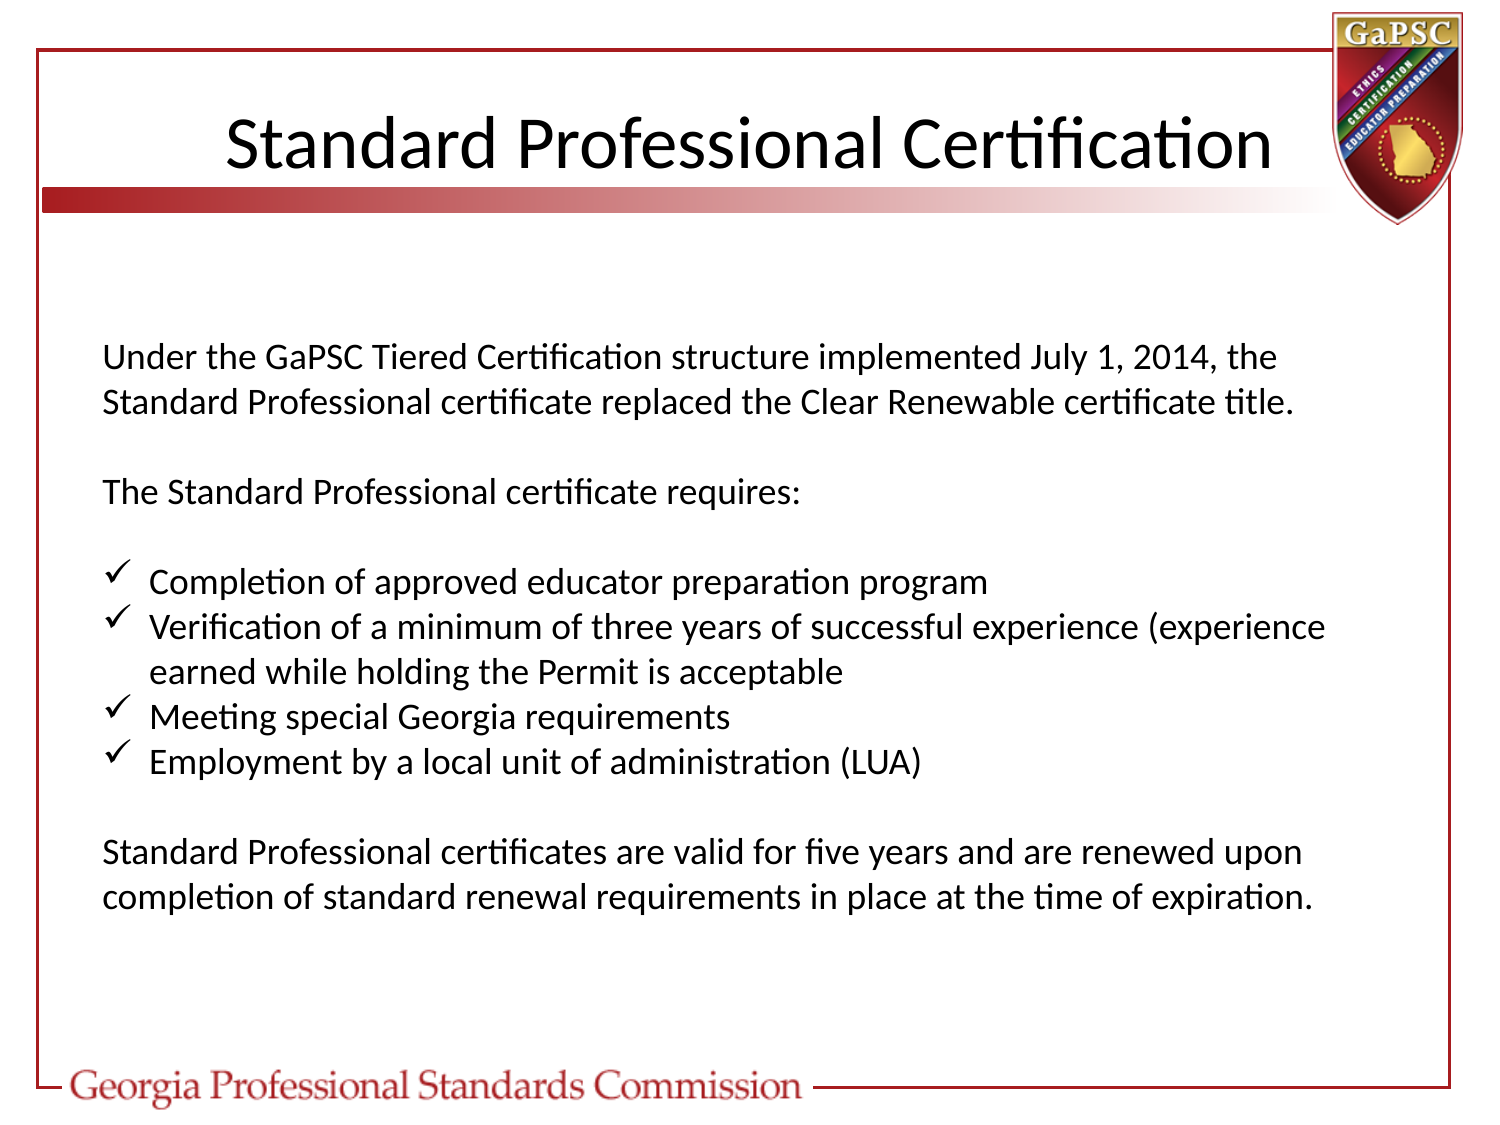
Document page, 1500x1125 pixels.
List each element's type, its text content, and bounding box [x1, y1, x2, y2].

picture [1332, 12, 1463, 226]
title Standard Professional Certification [75, 45, 1332, 233]
text_box Under the GaPSC Tiered Certification structure implemented July 1, 2014, the Standard Professional certificate replaced the Clear Renewable certificate title. The Standard Professional certificate requires: Completion of approved educator preparation program Verification of a minimum of three years of successful experience (experience earned while holding the Permit is acceptable Meeting special Georgia requirements Employment by a local unit of administration (LUA) Standard Professional certificates are valid for five years and are renewed upon completion of standard renewal requirements in place at the time of expiration. [87, 324, 1425, 925]
text_box [37, 49, 1450, 1088]
picture [62, 1062, 813, 1113]
text_box [42, 187, 75, 213]
